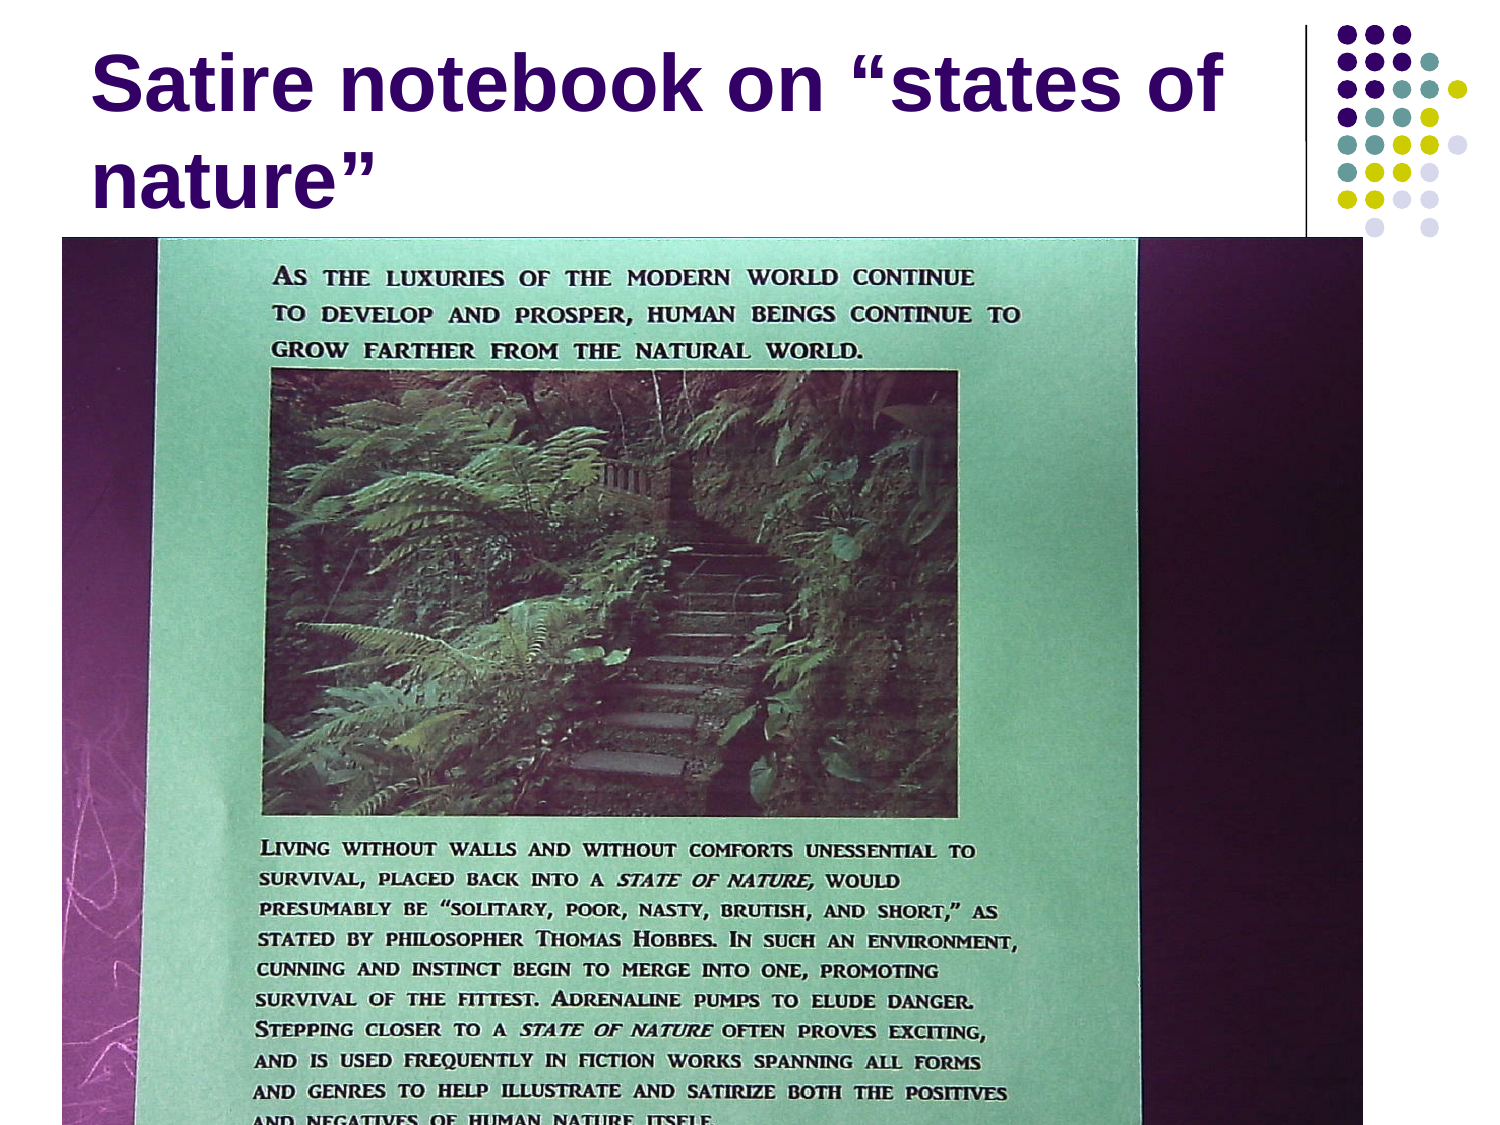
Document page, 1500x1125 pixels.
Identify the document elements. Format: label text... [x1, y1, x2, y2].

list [62, 237, 1363, 1125]
title Satire notebook on “states of nature” [74, 19, 1313, 233]
